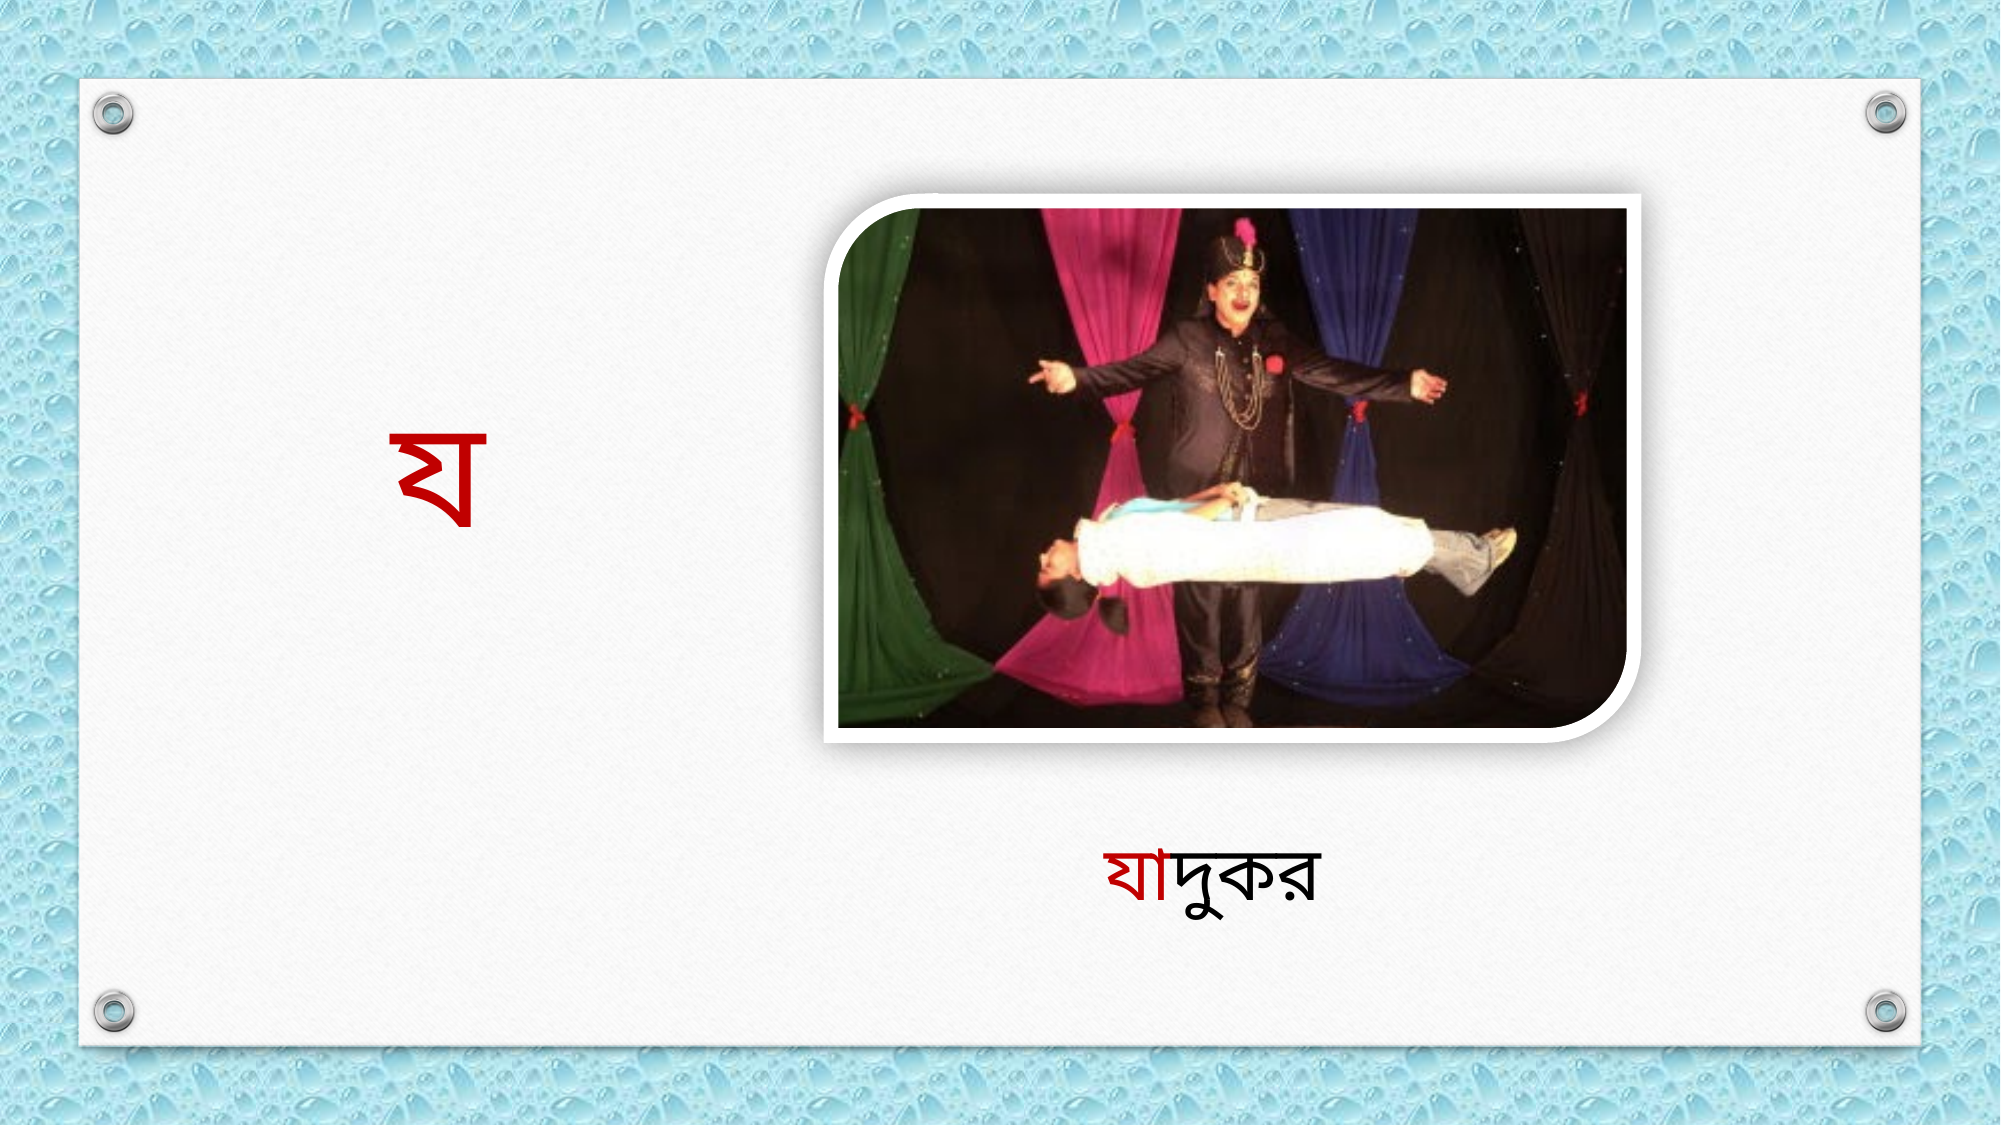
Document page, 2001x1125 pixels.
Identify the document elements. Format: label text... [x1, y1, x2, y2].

text_box যাদুকর [1082, 817, 1383, 923]
text_box য [366, 369, 551, 565]
picture [0, 0, 2001, 1125]
